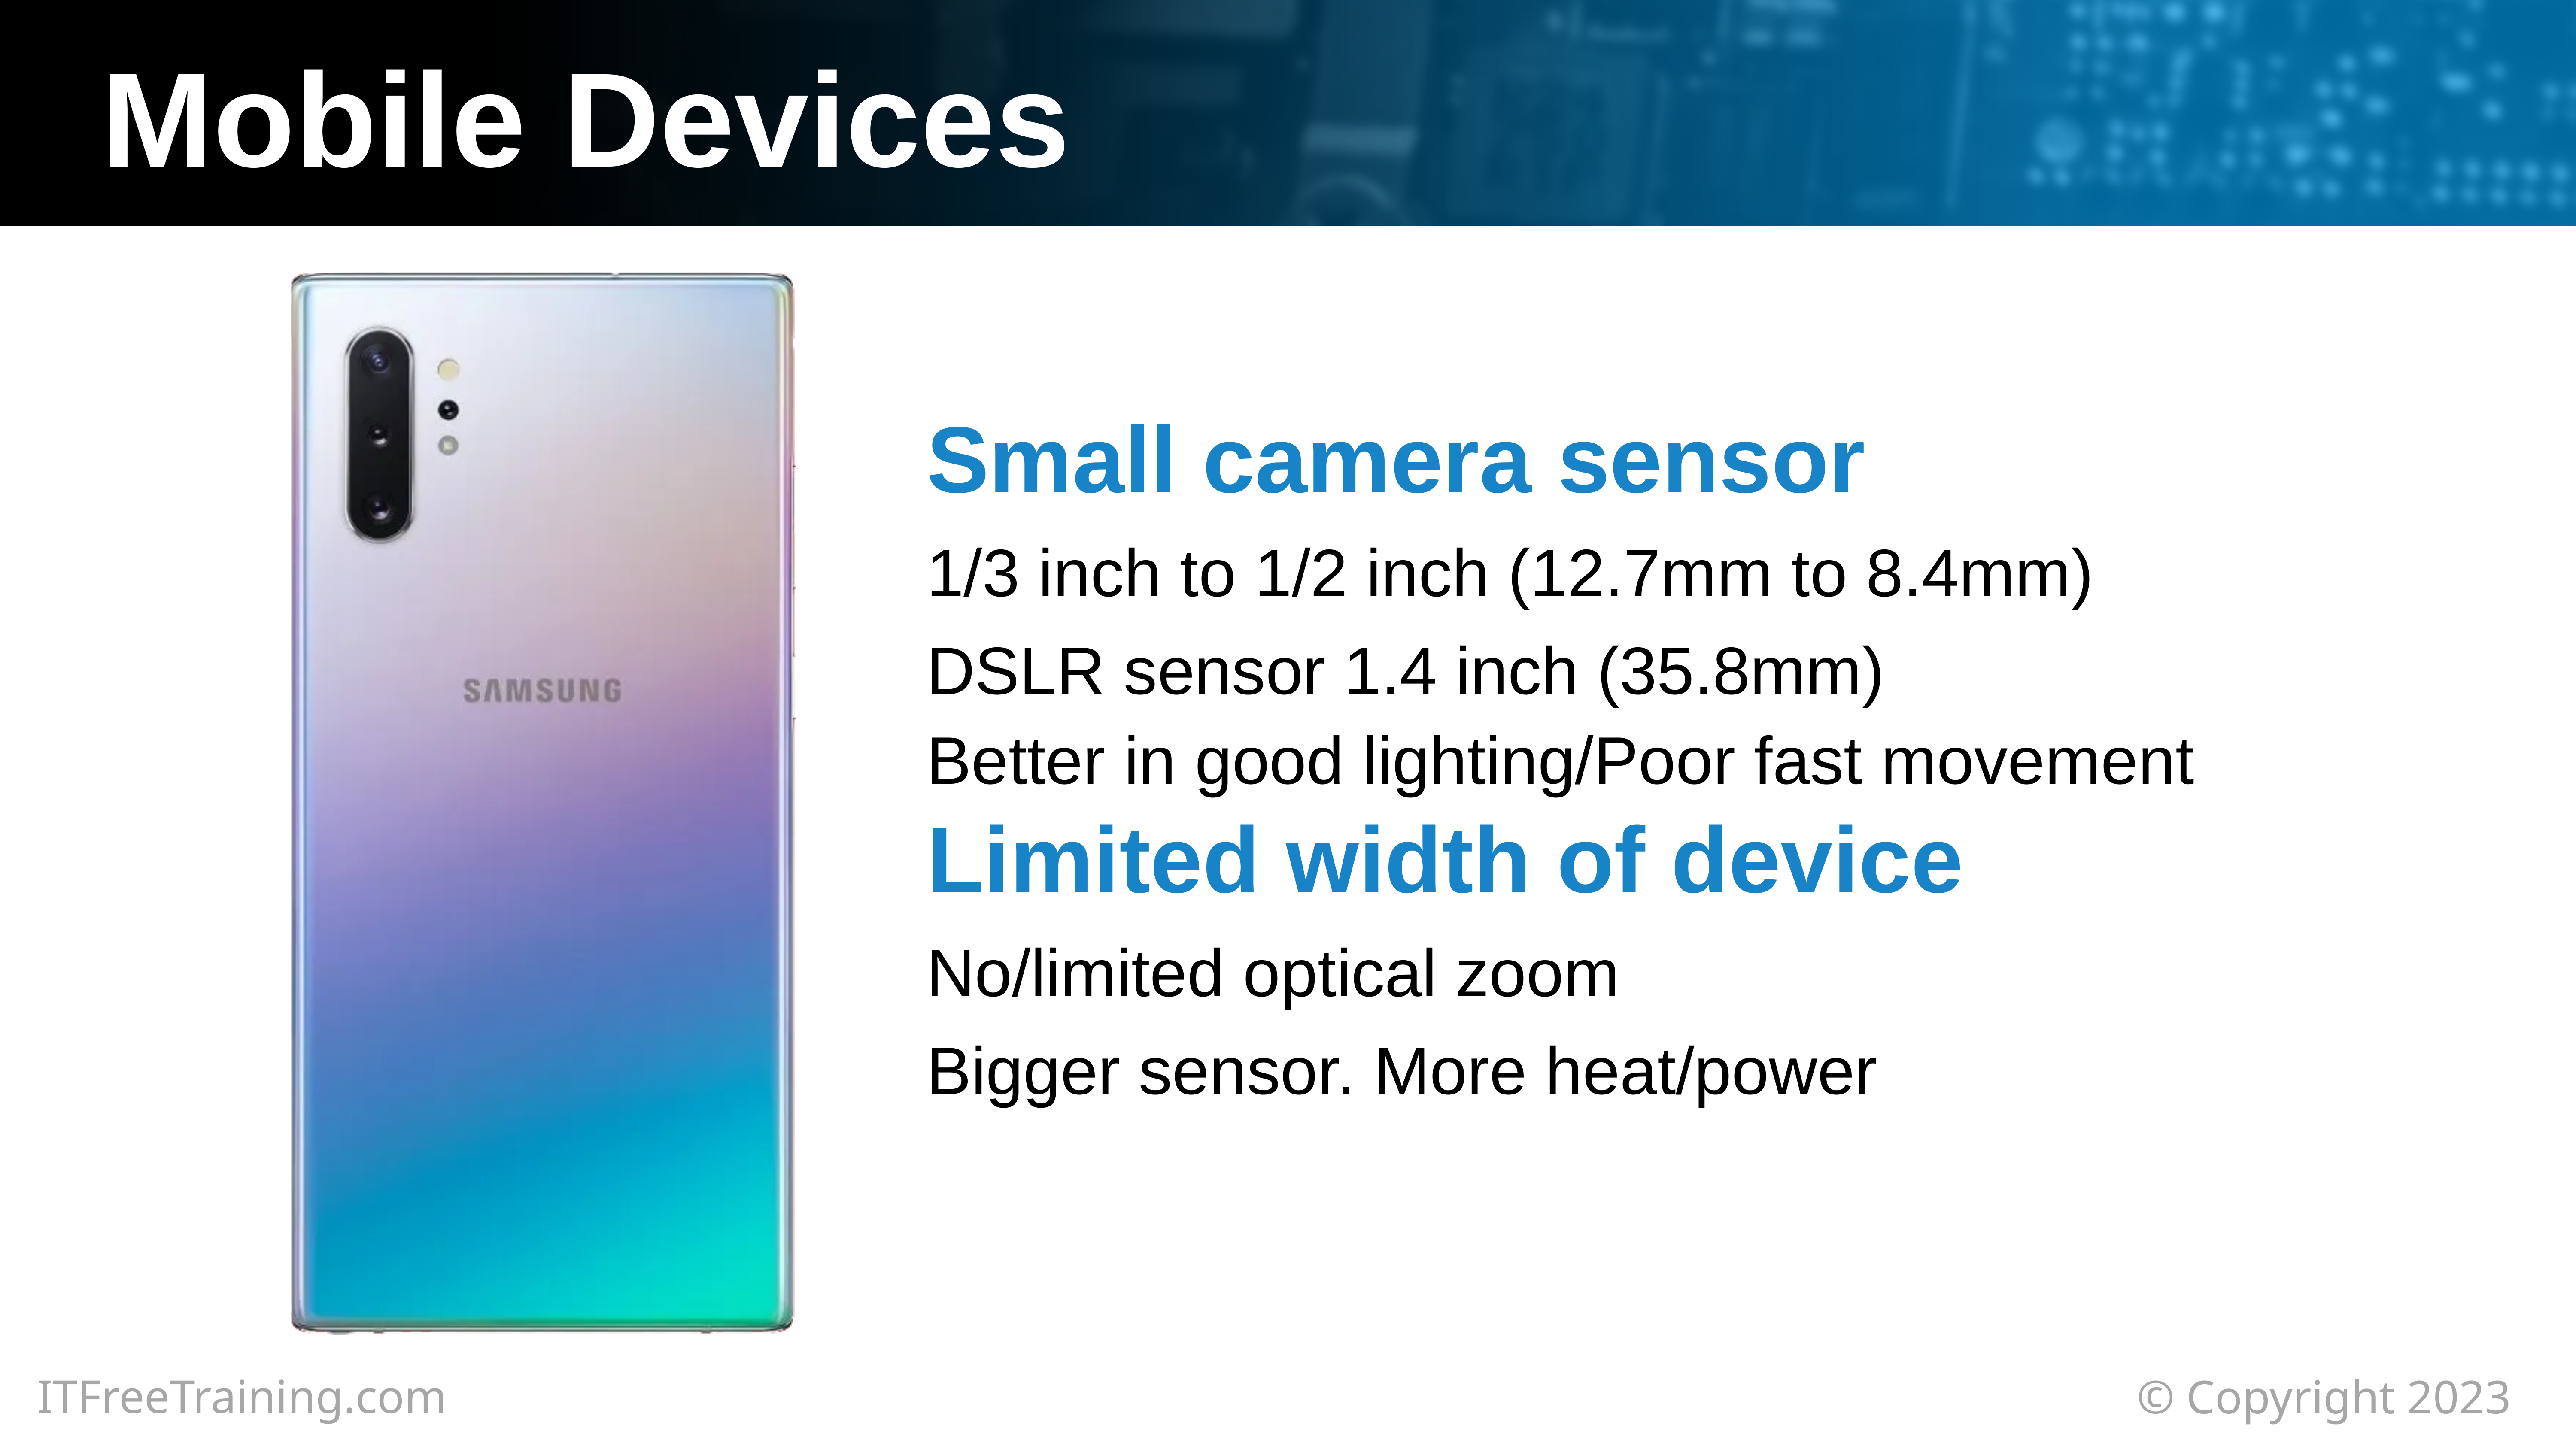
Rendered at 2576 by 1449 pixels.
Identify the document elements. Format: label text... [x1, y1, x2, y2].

text_box 1/3 inch to 1/2 inch (12.7mm to 8.4mm) [920, 526, 2208, 613]
text_box © Copyright 2023 [2118, 1365, 2576, 1426]
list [0, 0, 2576, 226]
text_box Small camera sensor [920, 395, 2208, 515]
text_box Limited width of device [920, 795, 2208, 915]
text_box Bigger sensor. More heat/power [920, 1024, 2208, 1111]
text_box DSLR sensor 1.4 inch (35.8mm) [920, 624, 2208, 711]
text_box Better in good lighting/Poor fast movement [920, 713, 2208, 800]
text_box No/limited optical zoom [920, 926, 2208, 1013]
text_box ITFreeTraining.com [31, 1365, 504, 1426]
picture [291, 272, 798, 1335]
